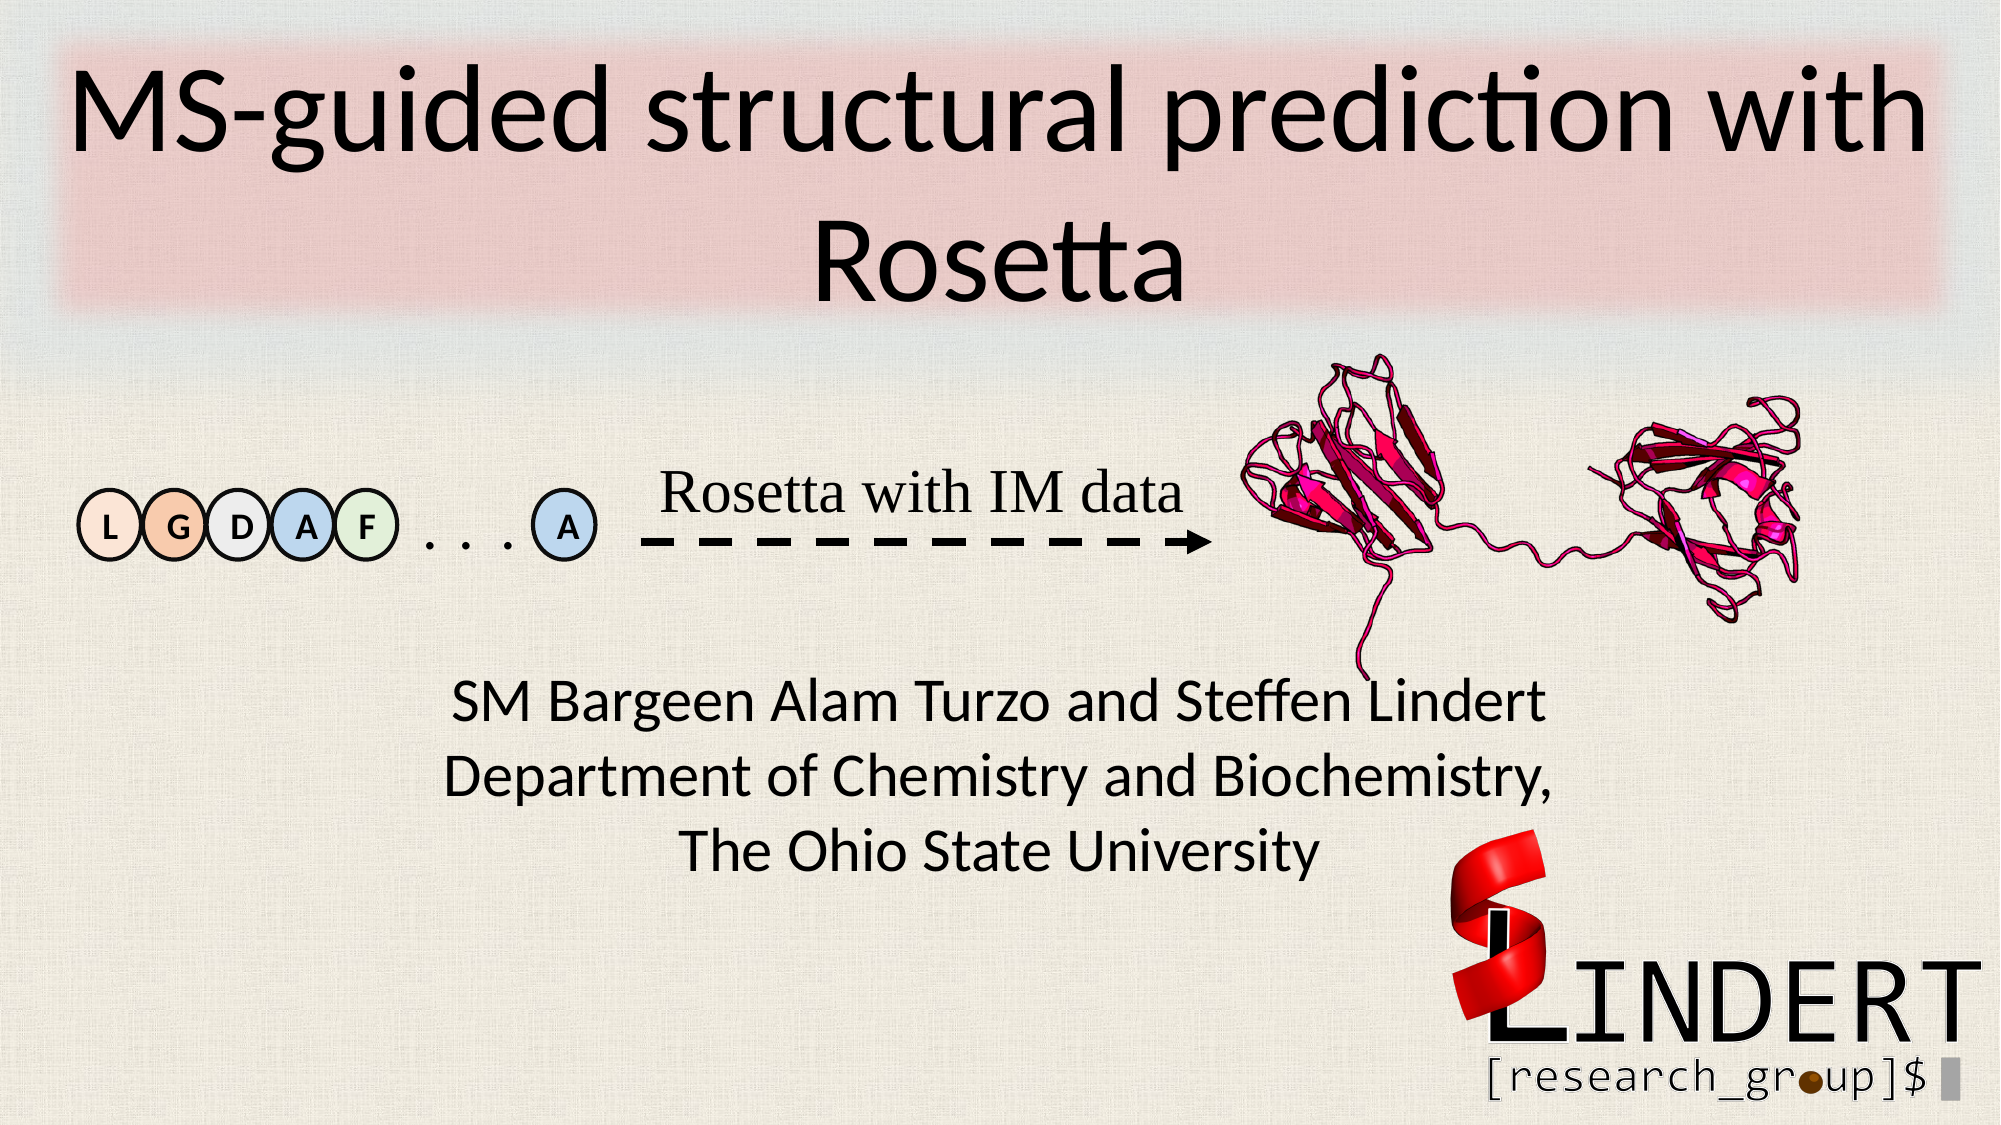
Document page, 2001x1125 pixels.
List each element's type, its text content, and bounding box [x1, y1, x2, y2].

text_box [78, 479, 596, 571]
text_box MS-guided structural prediction with Rosetta [79, 63, 1925, 291]
text_box SM Bargeen Alam Turzo and Steffen Lindert Department of Chemistry and Biochemistry, The Ohio State University [401, 651, 1599, 892]
text_box Rosetta with IM data [644, 442, 1164, 532]
picture [1424, 812, 2000, 1111]
picture [1164, 302, 1894, 703]
